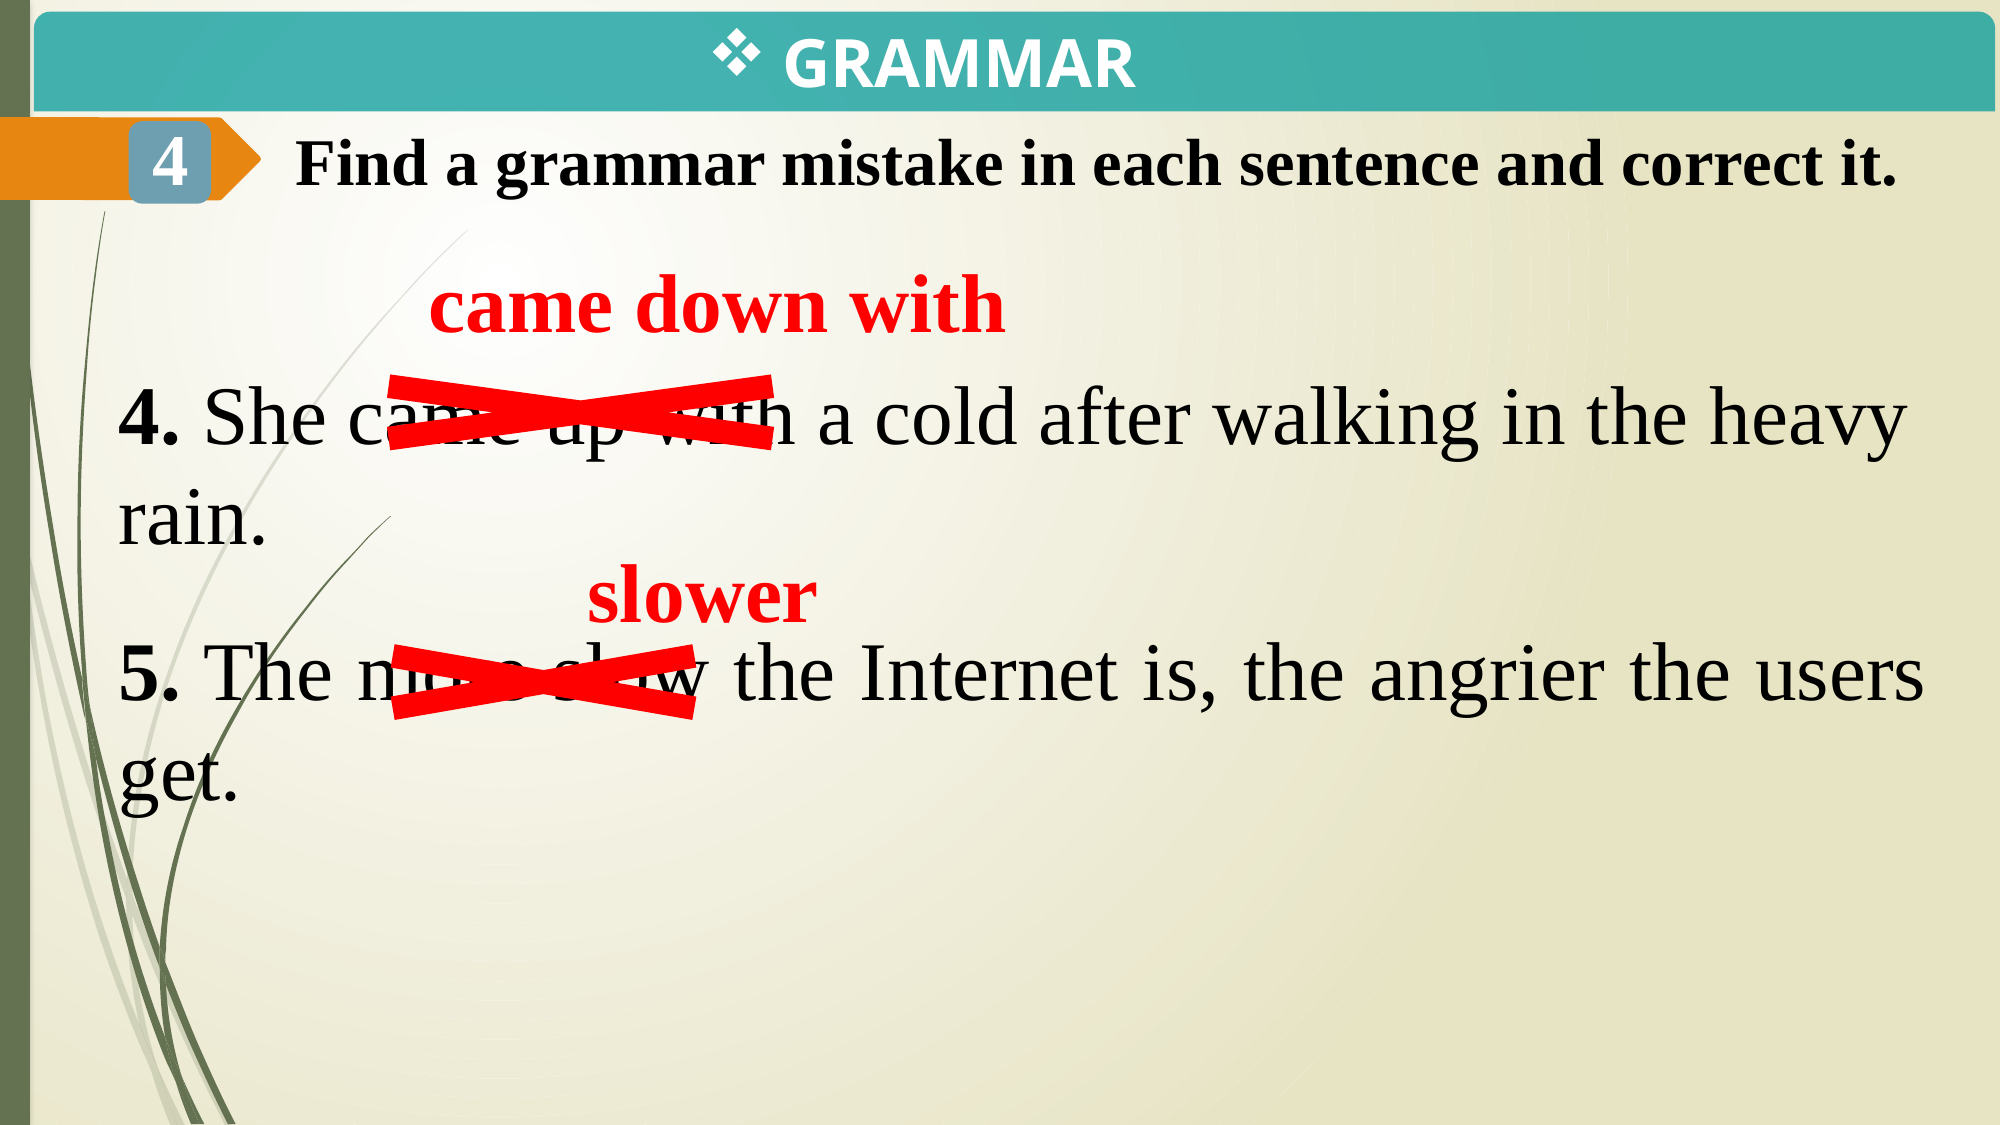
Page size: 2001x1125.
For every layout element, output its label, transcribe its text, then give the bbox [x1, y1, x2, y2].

text_box GRAMMAR [630, 13, 1213, 109]
text_box 5. The more slow the Internet is, the angrier the users get. [104, 610, 1944, 825]
text_box slower [573, 532, 1476, 629]
text_box [204, 121, 213, 204]
text_box [385, 373, 776, 452]
text_box [32, 10, 1997, 113]
text_box [127, 120, 138, 205]
text_box came down with [414, 241, 1317, 338]
text_box 4 [138, 113, 204, 208]
text_box Find a grammar mistake in each sentence and correct it. [280, 110, 2000, 206]
text_box [389, 642, 698, 722]
text_box 4. She came up with a cold after walking in the heavy rain. [104, 353, 1944, 569]
